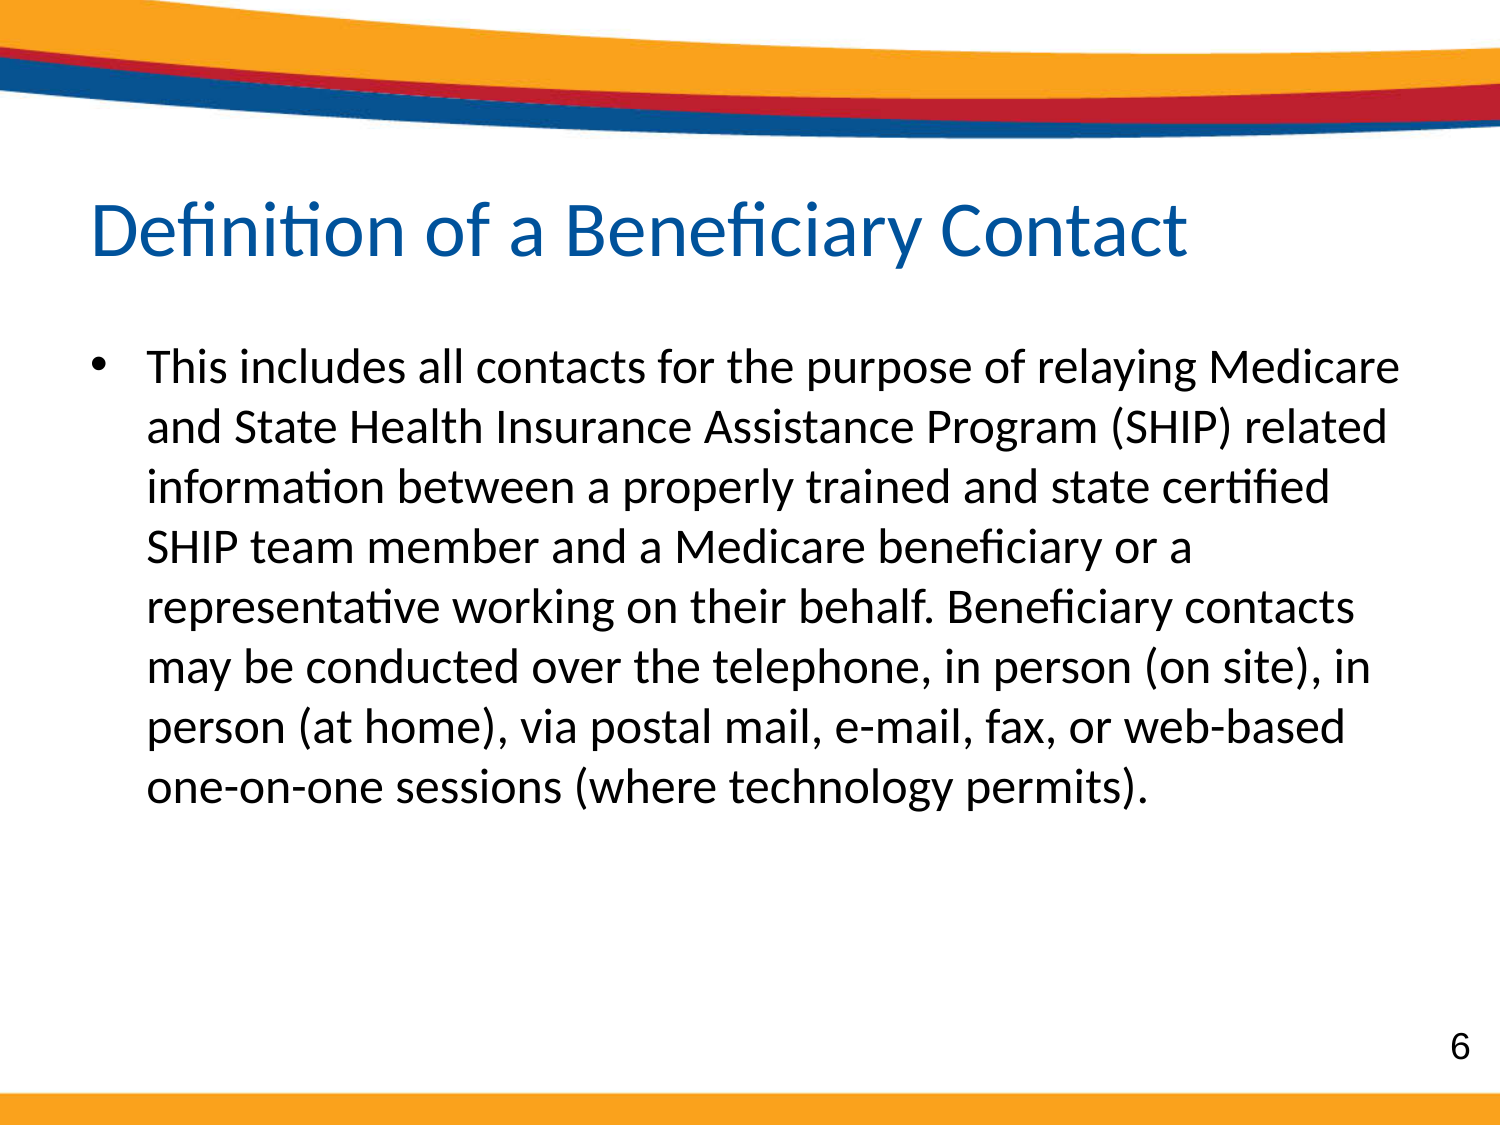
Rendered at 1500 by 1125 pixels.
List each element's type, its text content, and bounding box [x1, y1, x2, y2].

picture [0, 0, 1500, 1125]
title Definition of a Beneficiary Contact [74, 174, 1426, 275]
slide_number 6 [1364, 1014, 1486, 1072]
list This includes all contacts for the purpose of relaying Medicare and State Health Insurance Assistance Program (SHIP) related information between a properly trained and state certified SHIP team member and a Medicare beneficiary or a representative working on their behalf. Beneficiary contacts may be conducted over the telephone, in person (on site), in person (at home), via postal mail, e-mail, fax, or web-based one-on-one sessions (where technology permits). [74, 325, 1426, 1006]
